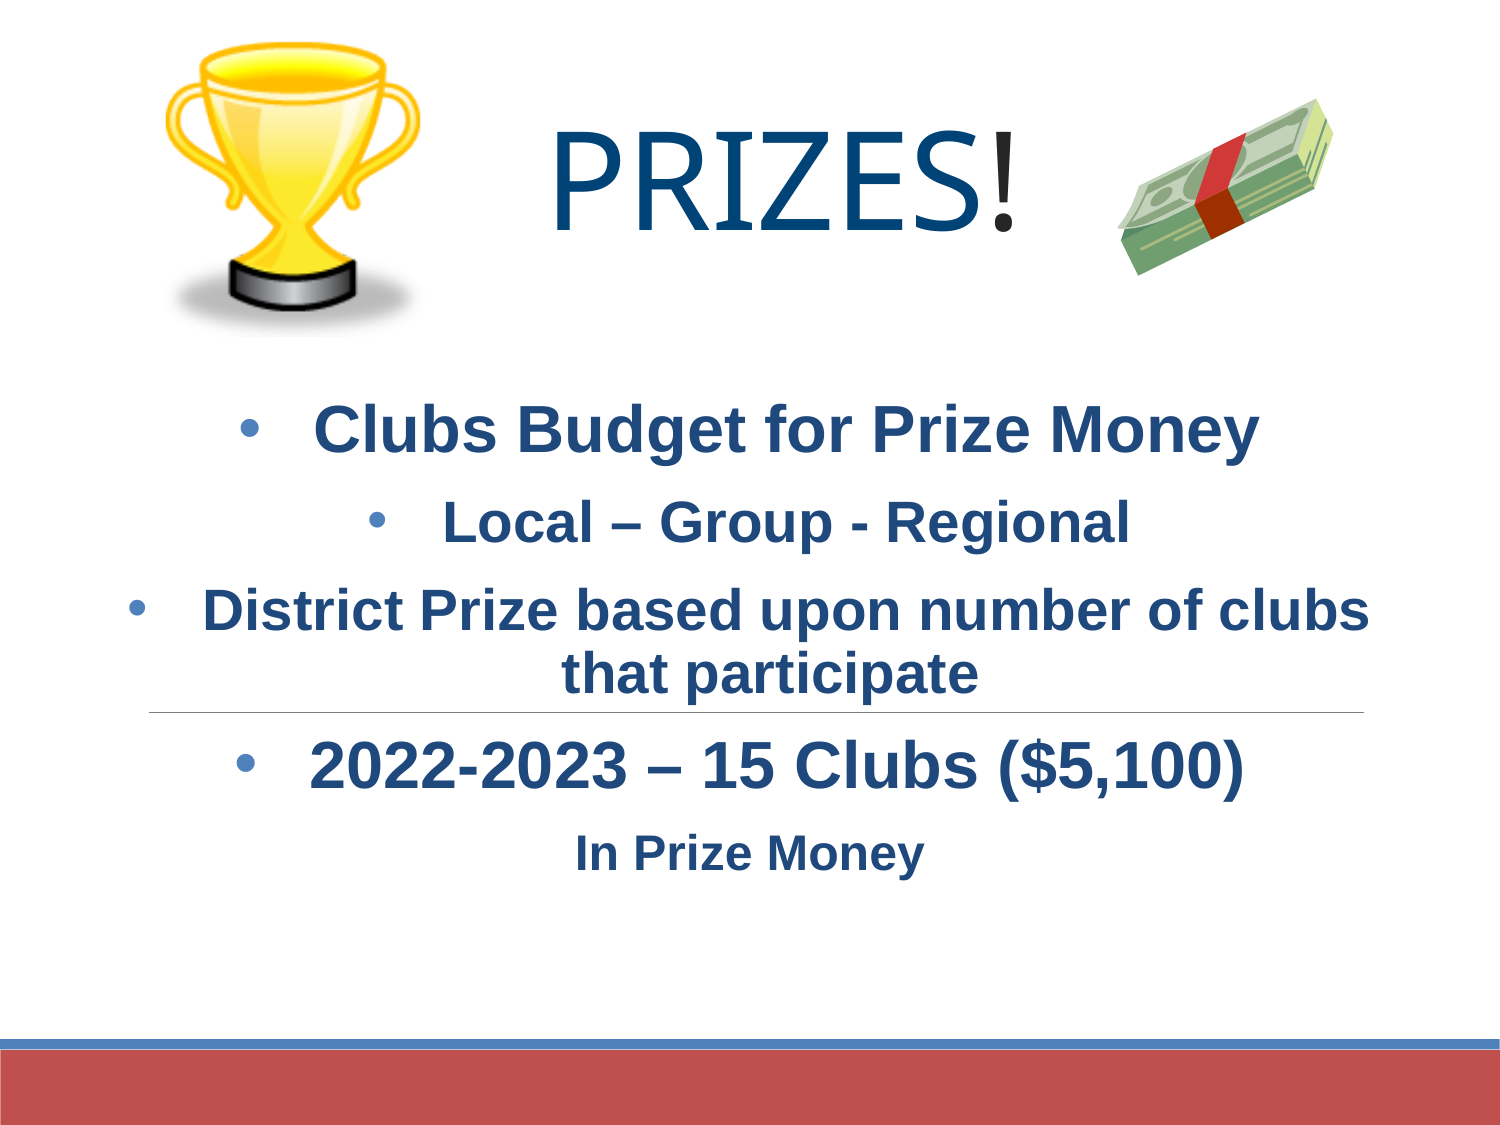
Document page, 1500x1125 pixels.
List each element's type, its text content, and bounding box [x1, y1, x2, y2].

subtitle Clubs Budget for Prize Money Local – Group - Regional District Prize based upon number of clubs that participate 2022-2023 – 15 Clubs ($5,100) In Prize Money [99, 387, 1400, 925]
picture [1107, 144, 1349, 230]
title PRIZES! [1161, 107, 1422, 266]
picture [142, 36, 444, 338]
title PRIZES! [453, 107, 1296, 266]
